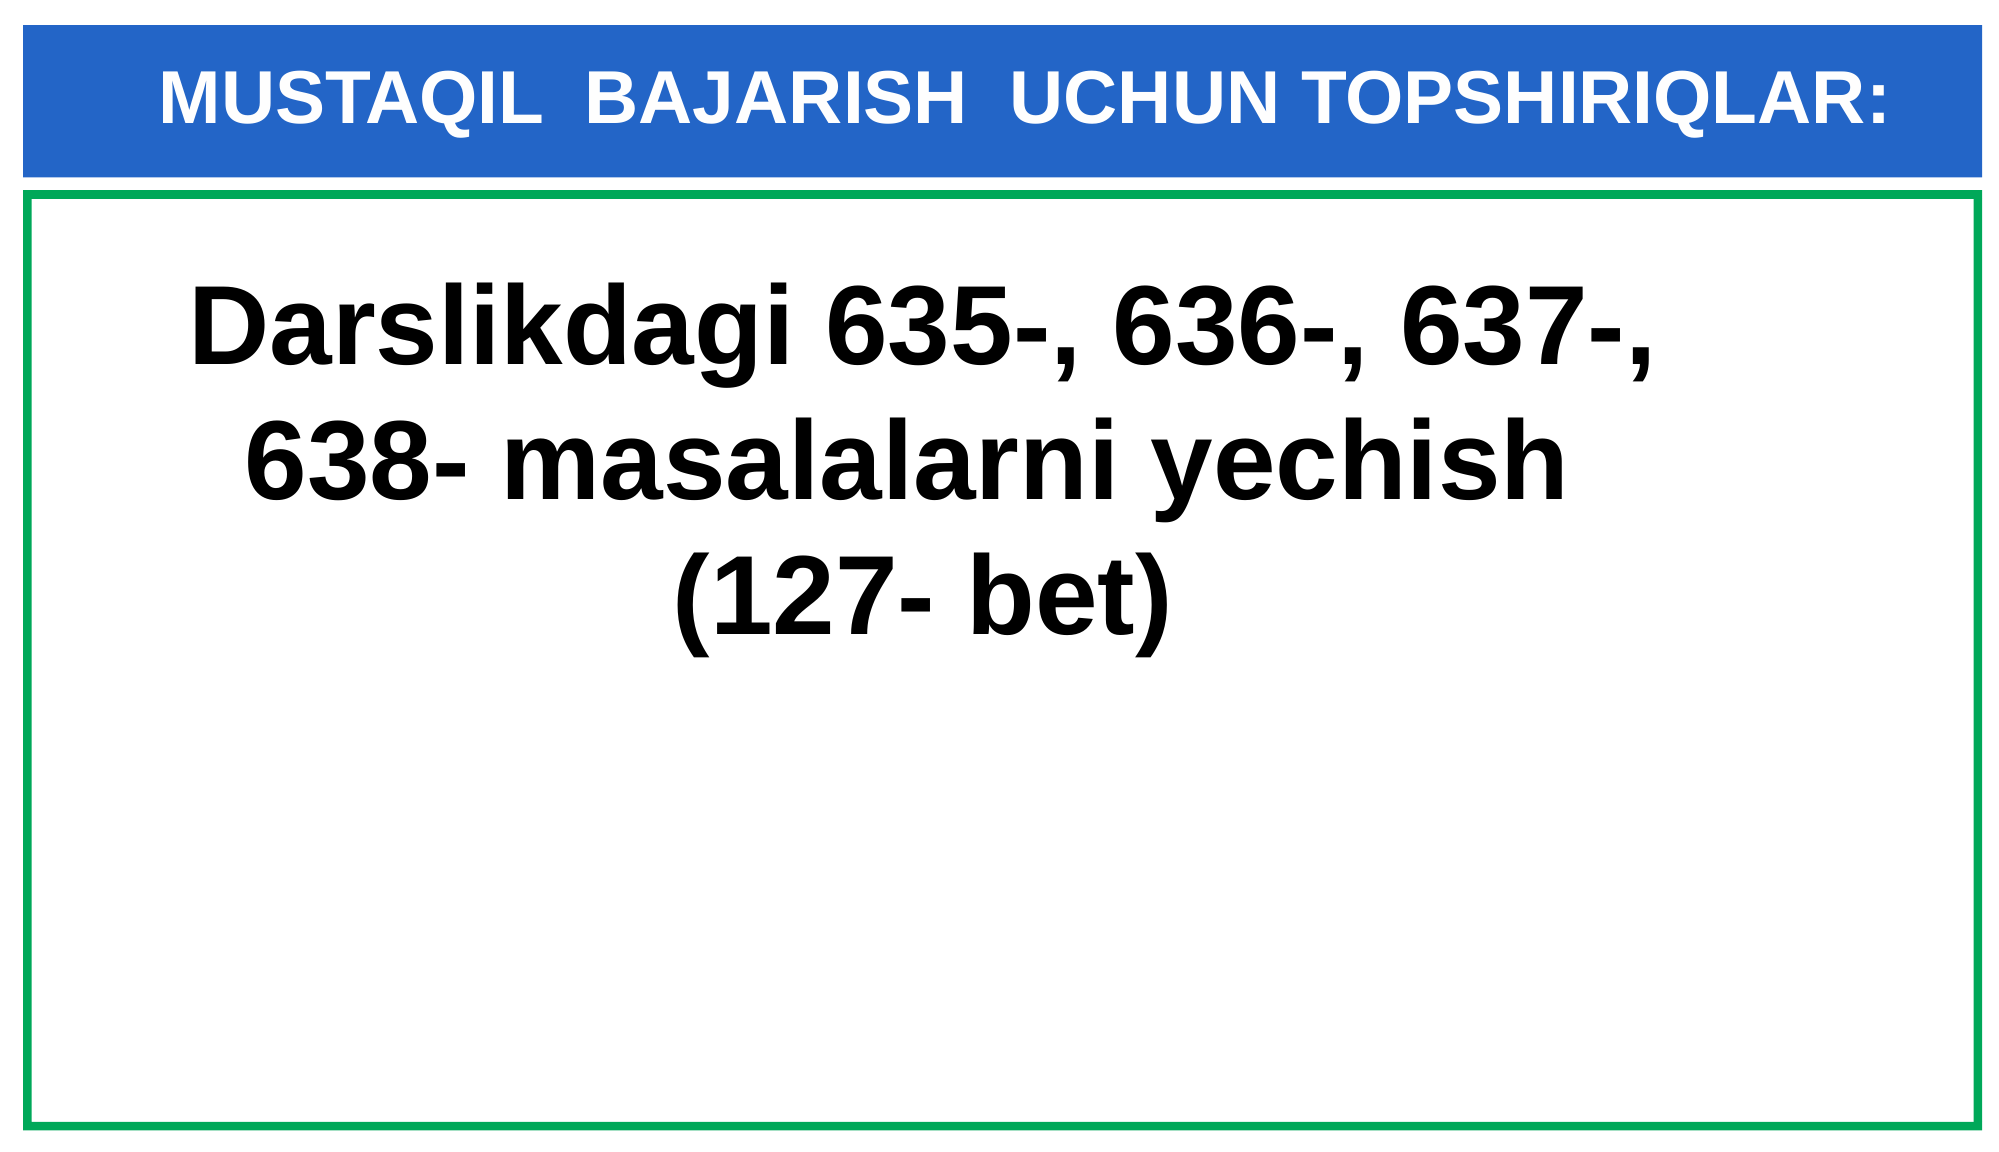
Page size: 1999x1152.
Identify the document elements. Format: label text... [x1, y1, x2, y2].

title MUSTAQIL BAJARISH UCHUN TOPSHIRIQLAR: [53, 4, 1932, 203]
text_box Darslikdagi 635-, 636-, 637-, 638- masalalarni yechish (127- bet) [148, 244, 1697, 725]
